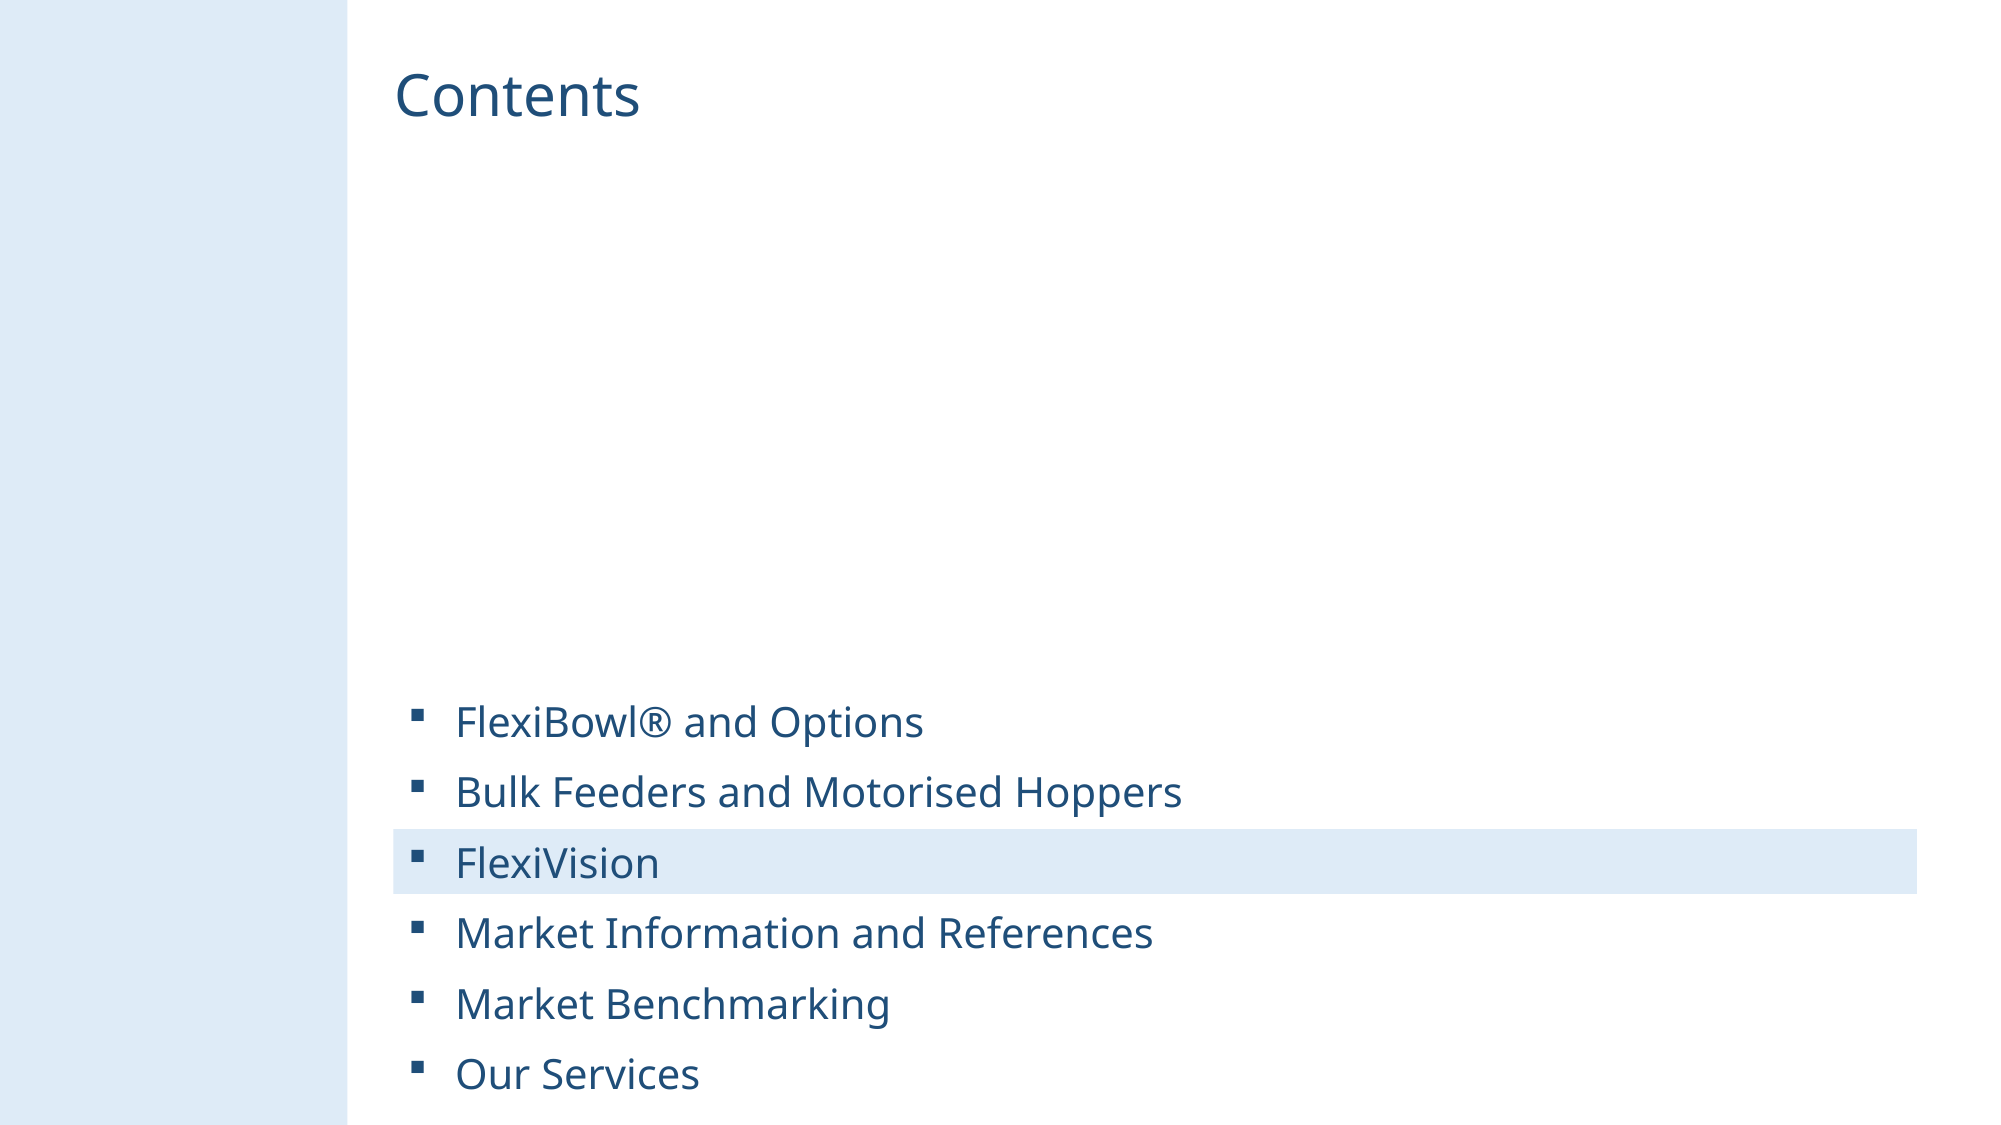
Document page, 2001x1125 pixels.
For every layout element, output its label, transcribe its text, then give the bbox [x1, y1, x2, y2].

text_box [0, 0, 348, 1125]
text_box FlexiVision [393, 829, 1917, 894]
text_box Market Benchmarking [393, 970, 1917, 1035]
text_box Market Information and References [393, 899, 1917, 965]
text_box Bulk Feeders and Motorised Hoppers [393, 758, 1917, 824]
text_box FlexiBowl® and Options [393, 688, 1917, 753]
text_box Contents [379, 50, 656, 136]
text_box Our Services [393, 1040, 1917, 1106]
